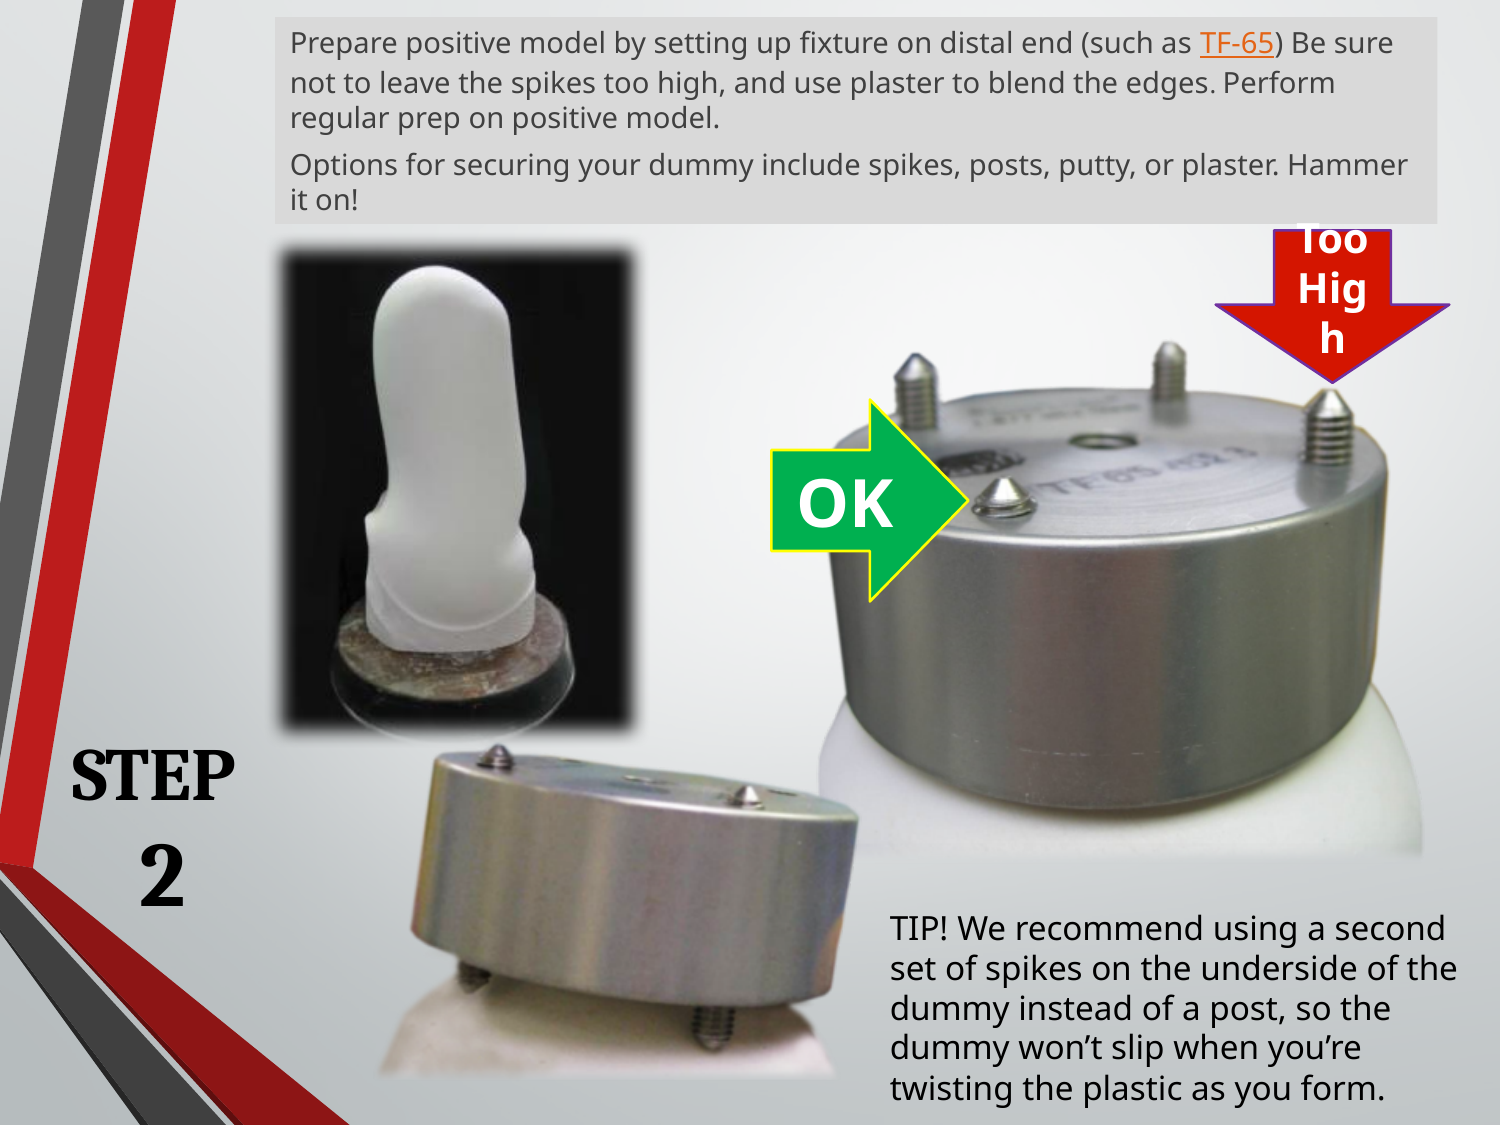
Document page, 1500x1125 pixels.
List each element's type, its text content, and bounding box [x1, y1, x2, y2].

text_box TIP! We recommend using a second set of spikes on the underside of the dummy instead of a post, so the dummy won’t slip when you’re twisting the plastic as you form. [927, 899, 1483, 1105]
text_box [766, 230, 1479, 883]
text_box STEP 2 [0, 699, 324, 950]
picture [263, 231, 927, 1125]
text_box Prepare positive model by setting up fixture on distal end (such as TF-65) Be sure not to leave the spikes too high, and use plaster to blend the edges. Perform regular prep on positive model. Options for securing your dummy include spikes, posts, putty, or plaster. Hammer it on! [275, 17, 1438, 224]
